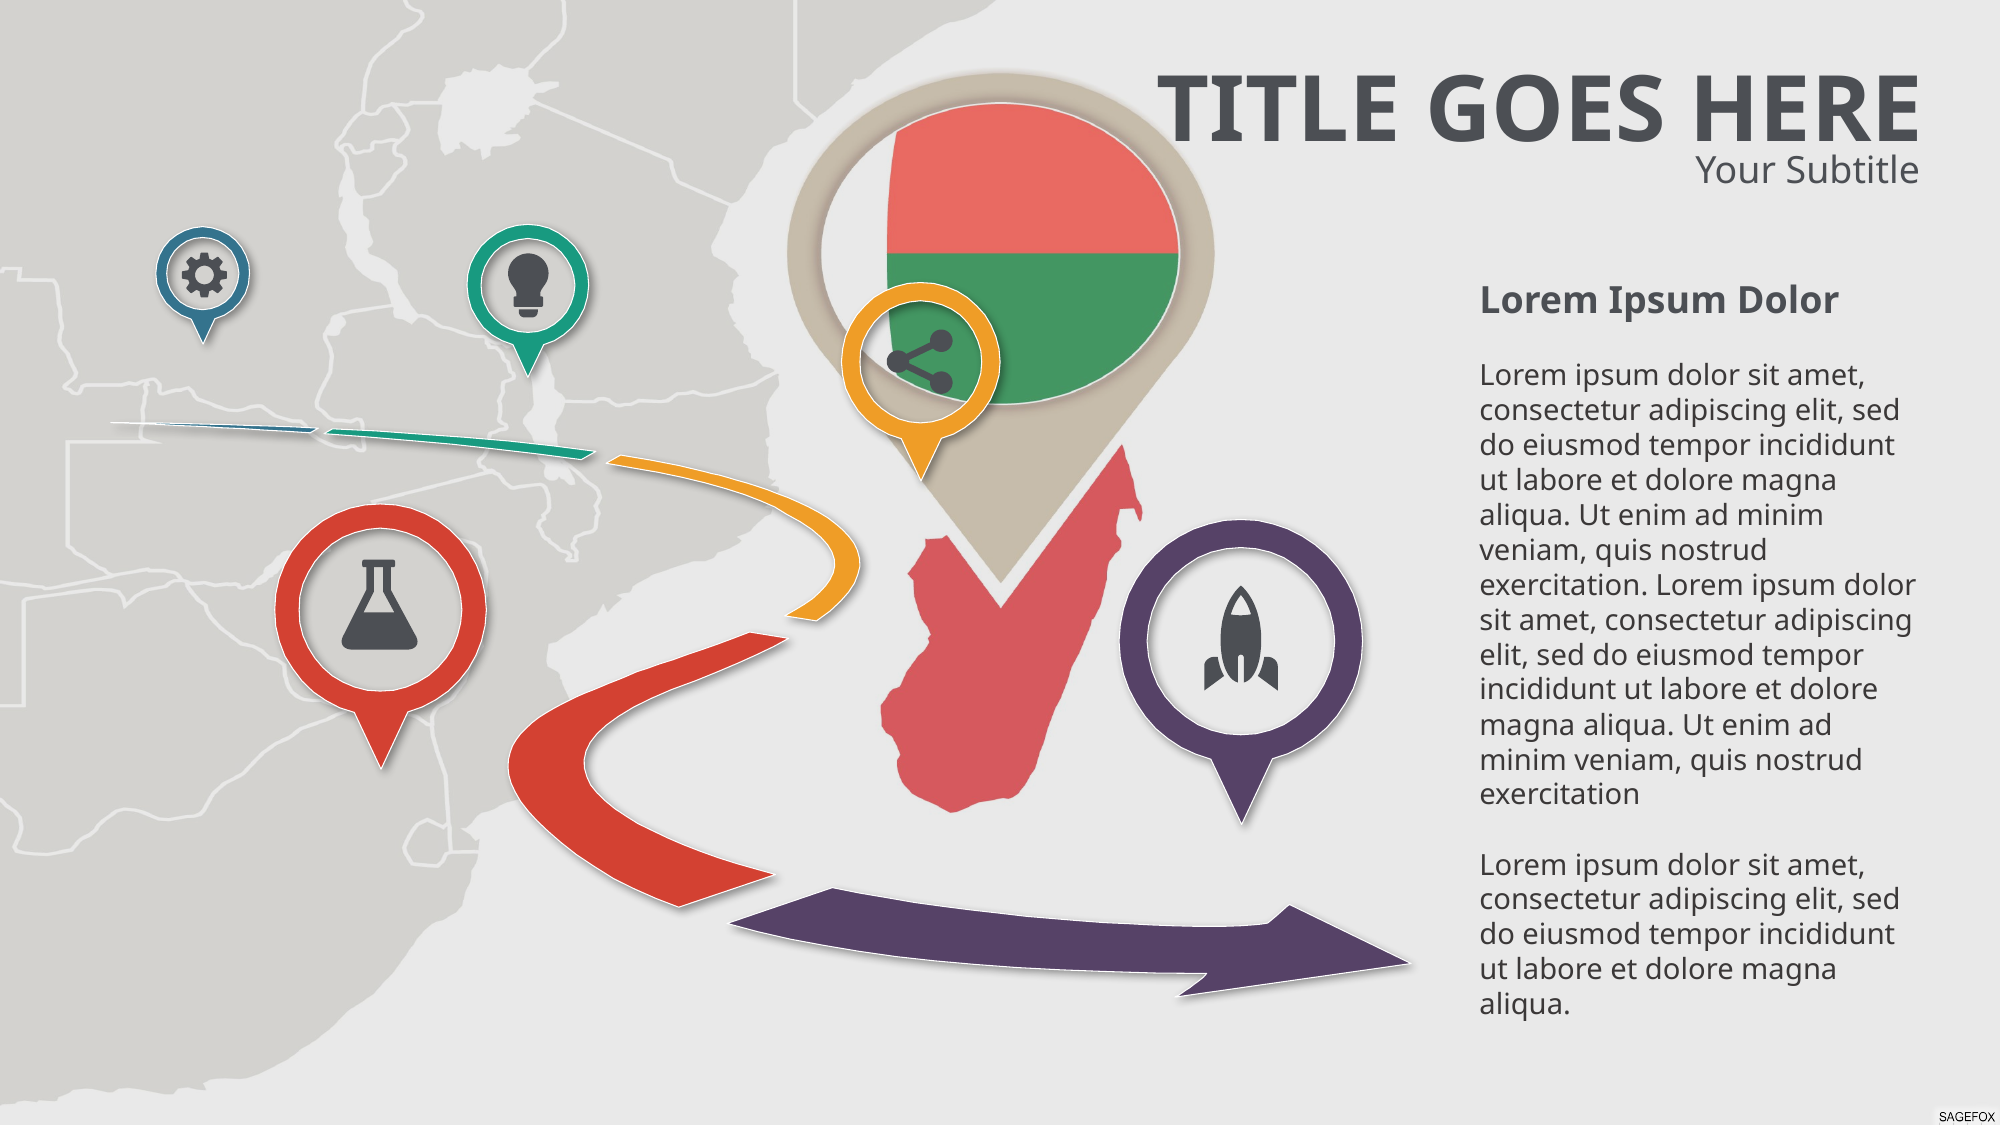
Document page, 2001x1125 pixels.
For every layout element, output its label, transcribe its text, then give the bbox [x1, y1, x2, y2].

text_box Lorem Ipsum Dolor Lorem ipsum dolor sit amet, consectetur adipiscing elit, sed do eiusmod tempor incididunt ut labore et dolore magna aliqua. Ut enim ad minim veniam, quis nostrud exercitation. Lorem ipsum dolor sit amet, consectetur adipiscing elit, sed do eiusmod tempor incididunt ut labore et dolore magna aliqua. Ut enim ad minim veniam, quis nostrud exercitation Lorem ipsum dolor sit amet, consectetur adipiscing elit, sed do eiusmod tempor incididunt ut labore et dolore magna aliqua. [1464, 268, 1940, 1028]
text_box [325, 428, 596, 460]
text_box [508, 253, 549, 318]
text_box [341, 559, 418, 650]
text_box [841, 282, 1001, 481]
text_box [727, 887, 1412, 998]
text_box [1035, 42, 1939, 199]
text_box [181, 252, 227, 298]
text_box [507, 632, 789, 908]
text_box [886, 329, 953, 394]
text_box [110, 422, 319, 433]
text_box [606, 455, 860, 621]
text_box [1119, 519, 1363, 825]
picture [1936, 1111, 1997, 1125]
text_box [274, 503, 487, 770]
text_box [155, 226, 250, 345]
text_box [1204, 585, 1278, 691]
text_box [466, 224, 589, 378]
